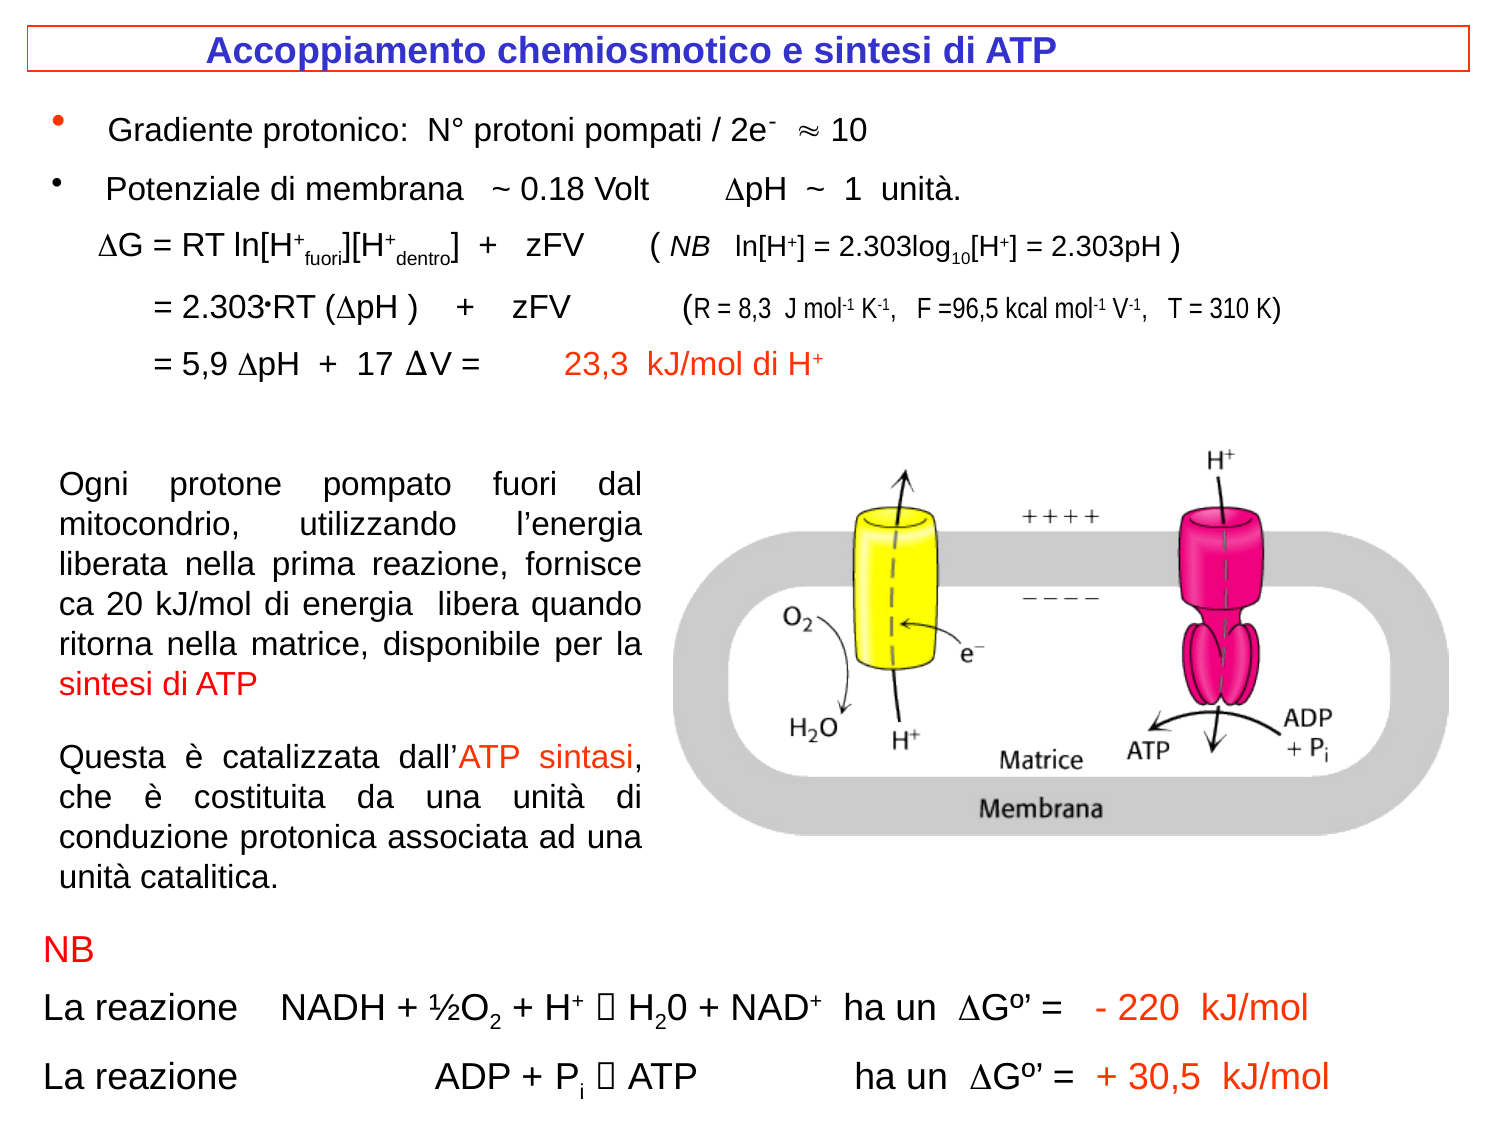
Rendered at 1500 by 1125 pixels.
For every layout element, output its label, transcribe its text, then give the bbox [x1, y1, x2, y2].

text_box Accoppiamento chemiosmotico e sintesi di ATP [27, 25, 1469, 71]
text_box NB La reazione NADH + ½O2 + H+  H20 + NAD+ ha un Gº’ = - 220 kJ/mol La reazione ADP + Pi  ATP ha un Gº’ = + 30,5 kJ/mol [28, 917, 1500, 1111]
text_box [43, 435, 1449, 1056]
text_box Gradiente protonico: N° protoni pompati / 2e-  10 Potenziale di membrana ~ 0.18 Volt pH ~ 1 unità. G = RT ln[H+fuori][H+dentro] + zFV ( NB ln[H+] = 2.303log10[H+] = 2.303pH ) = 2.303RT (pH ) + zFV (R = 8,3 J mol-1 K-1, F =96,5 kcal mol-1 V-1, T = 310 K) = 5,9 pH + 17 ∆V = 23,3 kJ/mol di H+ [36, 92, 1450, 390]
